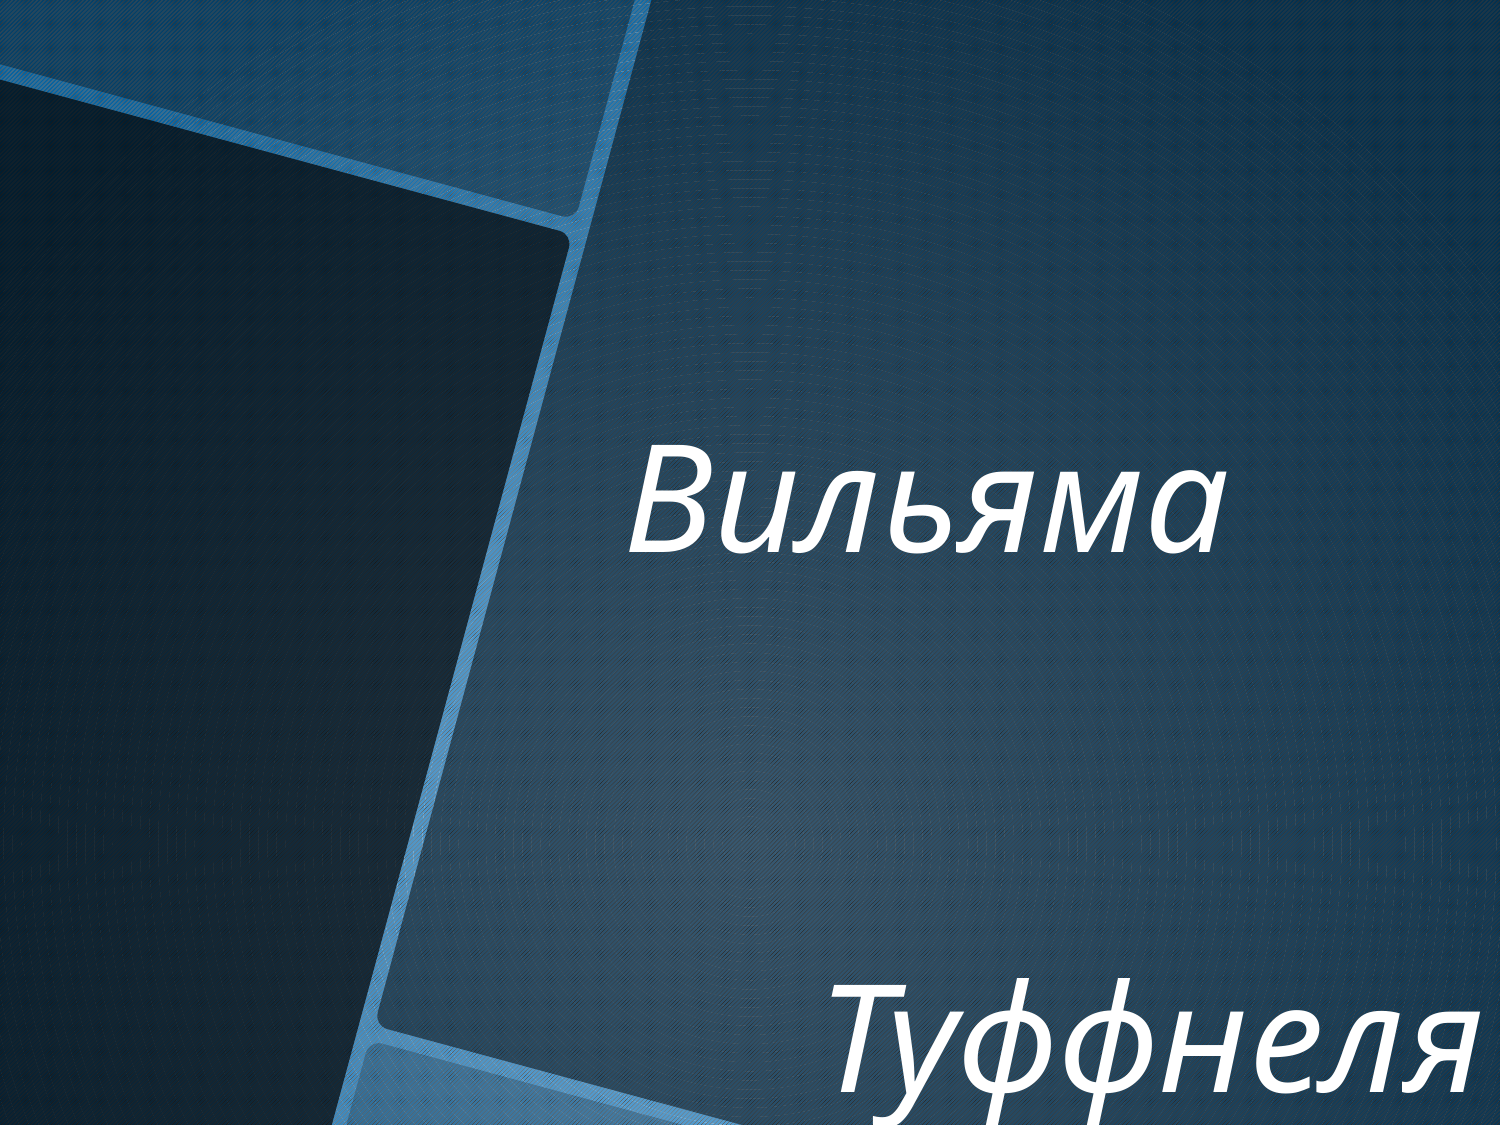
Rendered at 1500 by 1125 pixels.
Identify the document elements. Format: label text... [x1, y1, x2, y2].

text_box Вильяма Туффнеля [608, 214, 1500, 1125]
